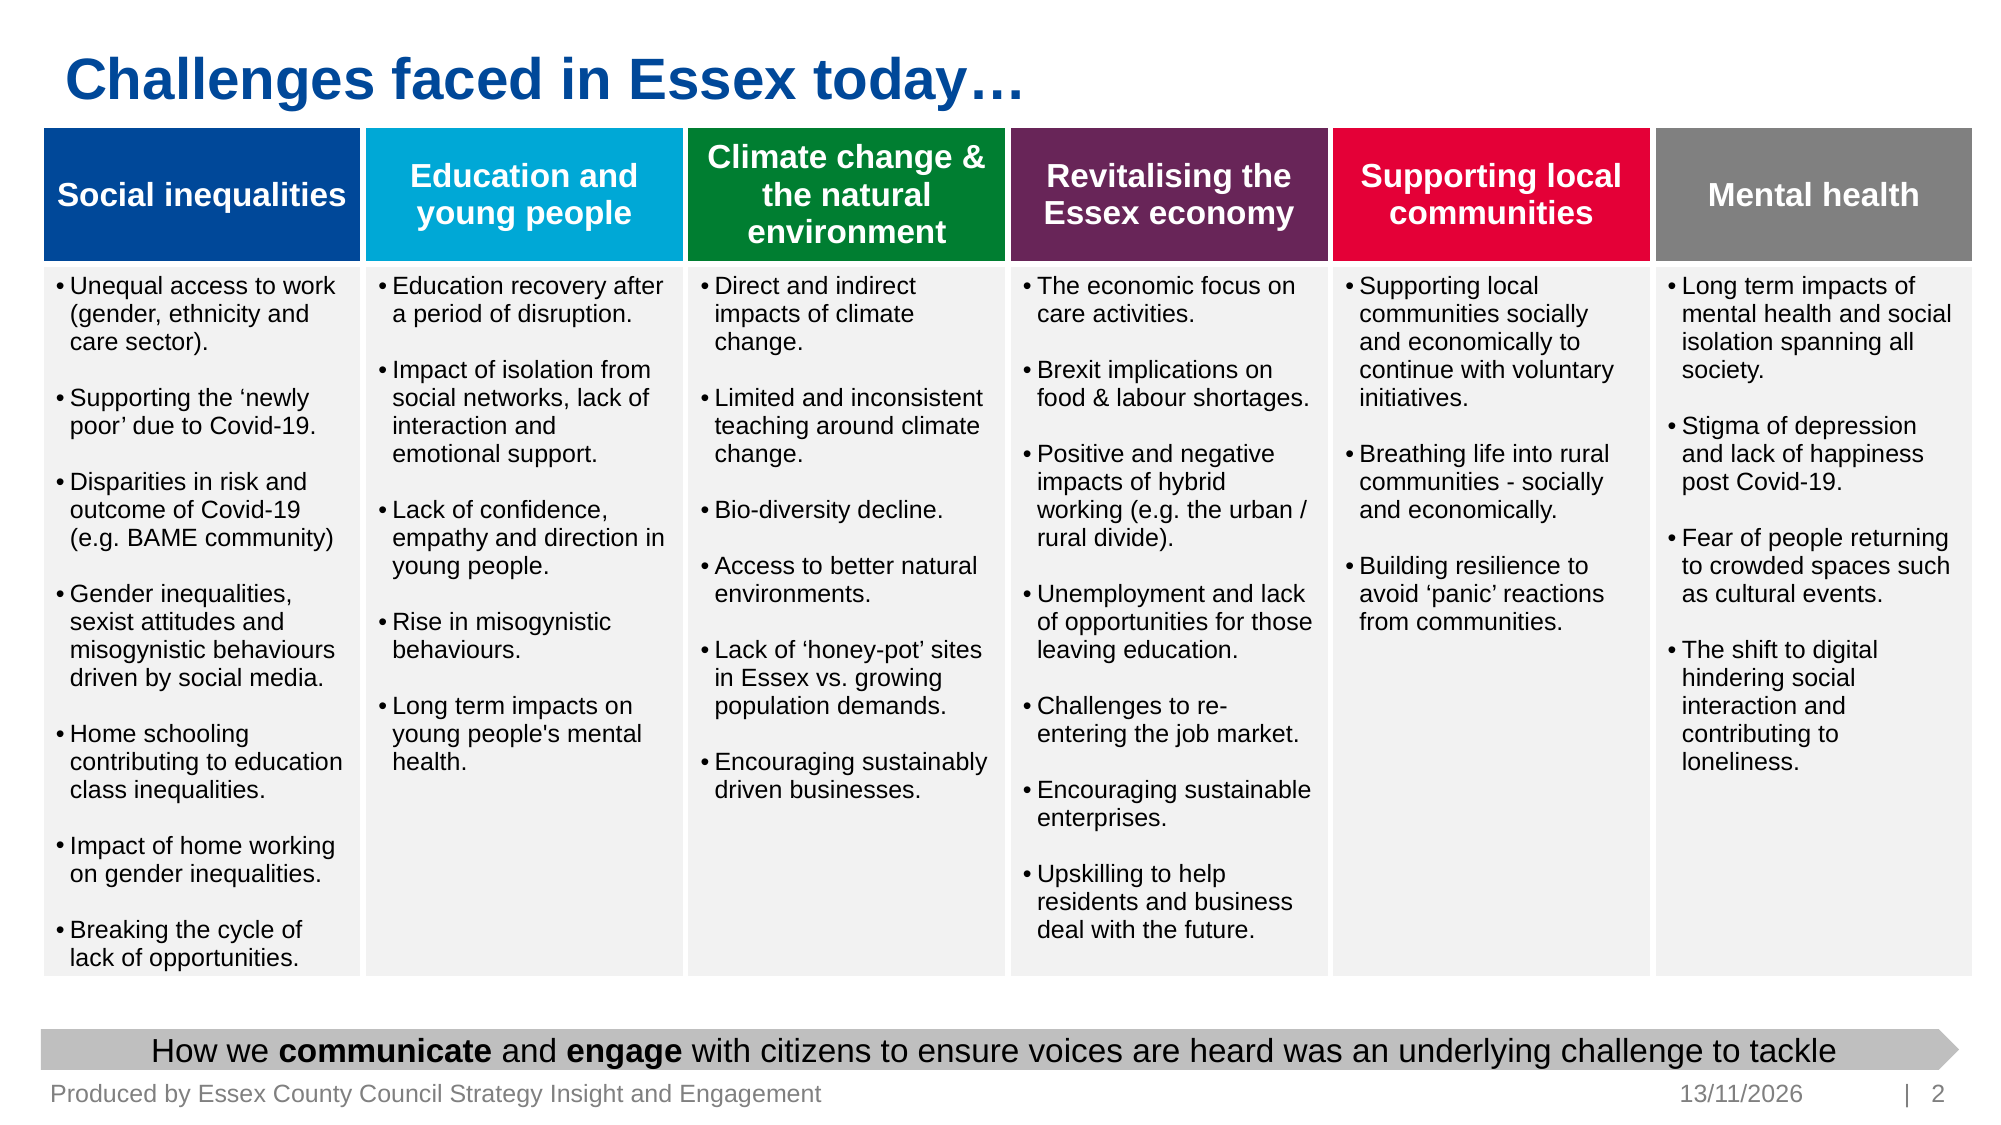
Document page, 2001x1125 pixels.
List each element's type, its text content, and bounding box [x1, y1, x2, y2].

footer Produced by Essex County Council Strategy Insight and Engagement [50, 1081, 996, 1104]
text_box How we communicate and engage with citizens to ensure voices are heard was an underlying challenge to tackle [39, 1028, 1961, 1071]
slide_number | 2 [1817, 1081, 1946, 1104]
table_header Supporting local communities [1333, 128, 1650, 261]
table_header Climate change & the natural environment [688, 128, 1005, 261]
table_header Education and young people [366, 128, 683, 261]
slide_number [1443, 1081, 1804, 1104]
table_cell Education recovery after a period of disruption. Impact of isolation from social networks, lack of interaction and emotional support. Lack of confidence, empathy and direction in young people. Rise in misogynistic behaviours. Long term impacts on young people's mental health. [366, 267, 683, 976]
table_cell Supporting local communities socially and economically to continue with voluntary initiatives. Breathing life into rural communities - socially and economically. Building resilience to avoid ‘panic’ reactions from communities. [1333, 267, 1650, 976]
table_cell Long term impacts of mental health and social isolation spanning all society. Stigma of depression and lack of happiness post Covid-19. Fear of people returning to crowded spaces such as cultural events. The shift to digital hindering social interaction and contributing to loneliness. [1656, 267, 1972, 976]
table_cell Unequal access to work (gender, ethnicity and care sector). Supporting the ‘newly poor’ due to Covid-19. Disparities in risk and outcome of Covid-19 (e.g. BAME community) Gender inequalities, sexist attitudes and misogynistic behaviours driven by social media. Home schooling contributing to education class inequalities. Impact of home working on gender inequalities. Breaking the cycle of lack of opportunities. [44, 267, 360, 976]
table_header Revitalising the Essex economy [1011, 128, 1328, 261]
table_cell The economic focus on care activities. Brexit implications on food & labour shortages. Positive and negative impacts of hybrid working (e.g. the urban / rural divide). Unemployment and lack of opportunities for those leaving education. Challenges to re-entering the job market. Encouraging sustainable enterprises. Upskilling to help residents and business deal with the future. [1011, 267, 1328, 976]
title Challenges faced in Essex today… [50, 41, 1946, 122]
table_header Mental health [1656, 128, 1972, 261]
table_cell Direct and indirect impacts of climate change. Limited and inconsistent teaching around climate change. Bio-diversity decline. Access to better natural environments. Lack of ‘honey-pot’ sites in Essex vs. growing population demands. Encouraging sustainably driven businesses. [688, 267, 1005, 976]
table_header Social inequalities [44, 128, 360, 261]
